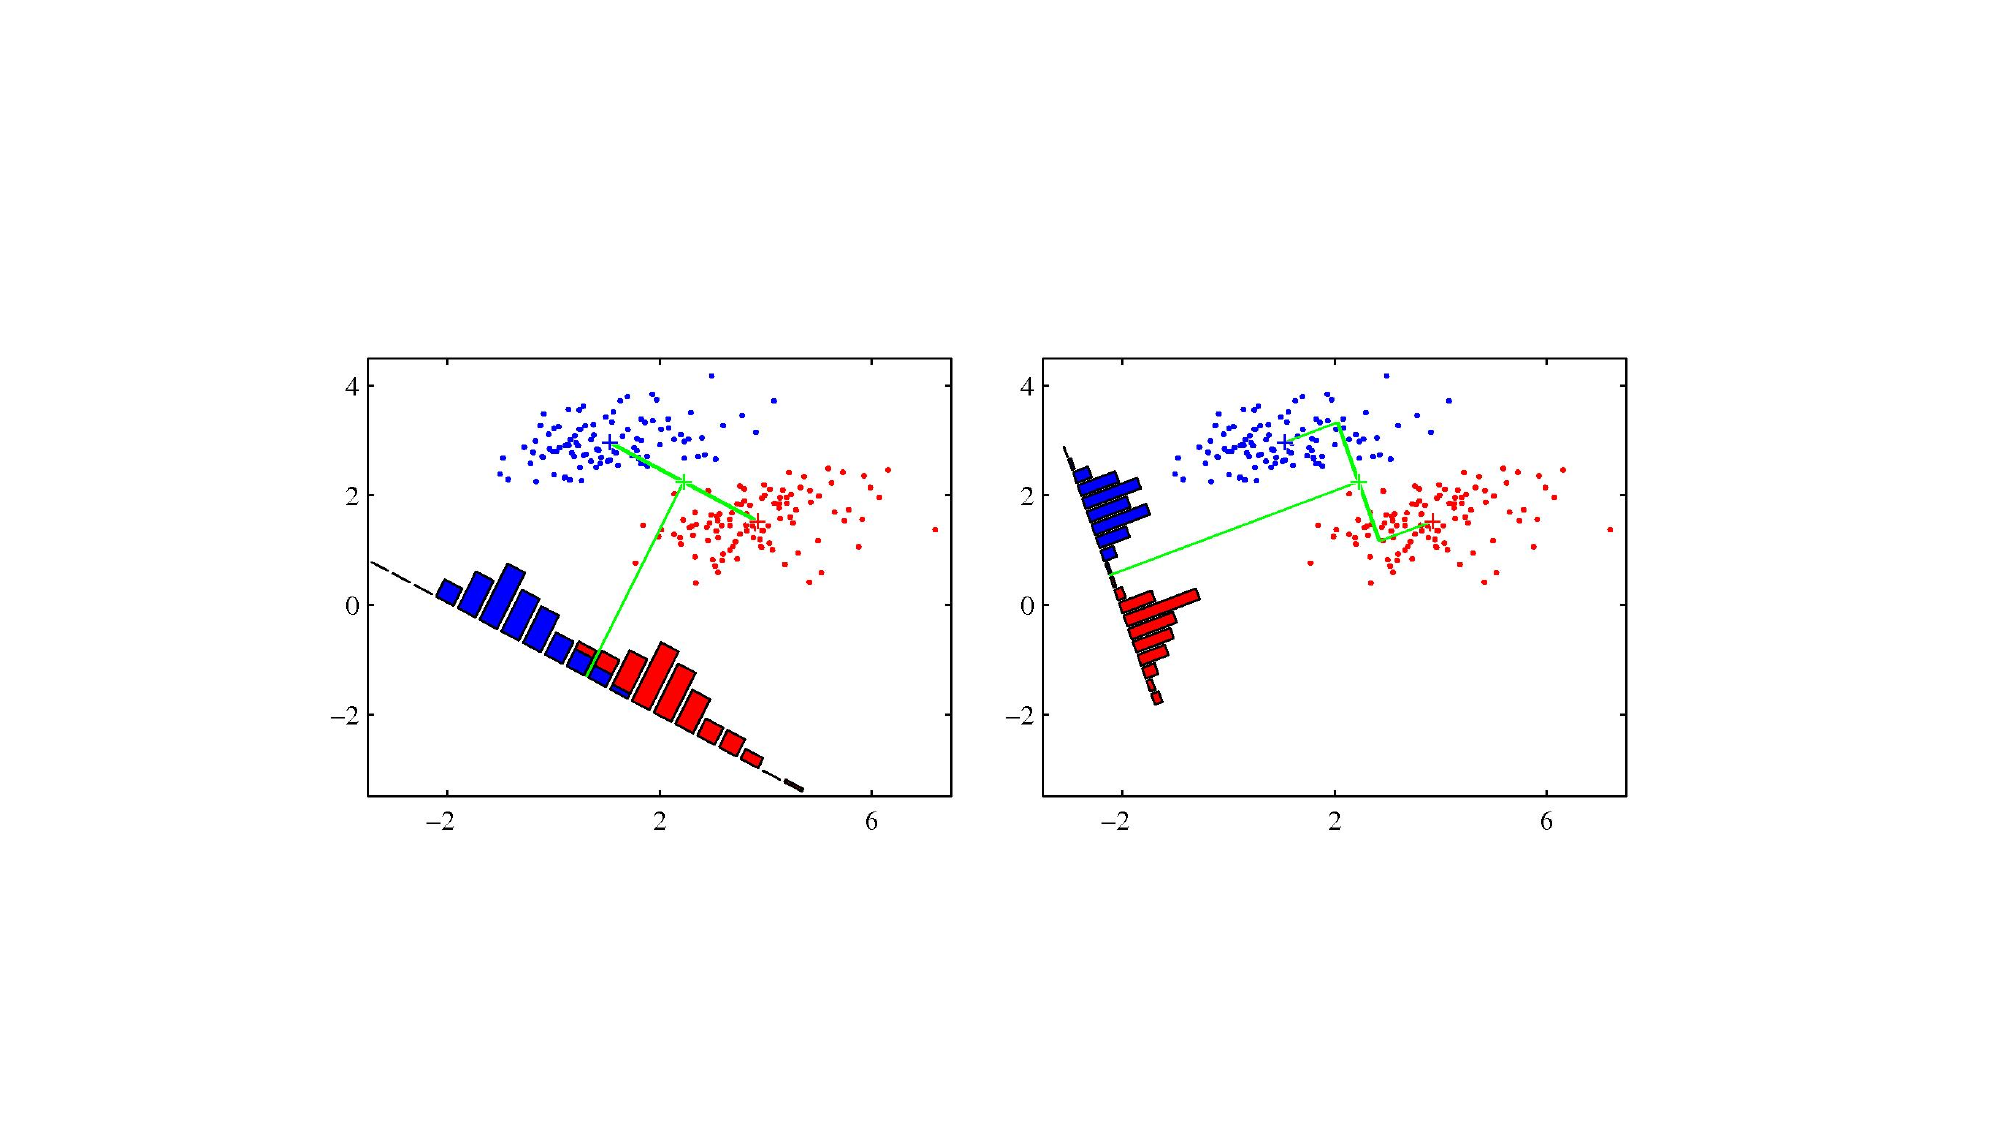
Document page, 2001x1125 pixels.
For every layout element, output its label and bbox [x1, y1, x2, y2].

picture [324, 349, 963, 833]
list [999, 349, 1638, 833]
